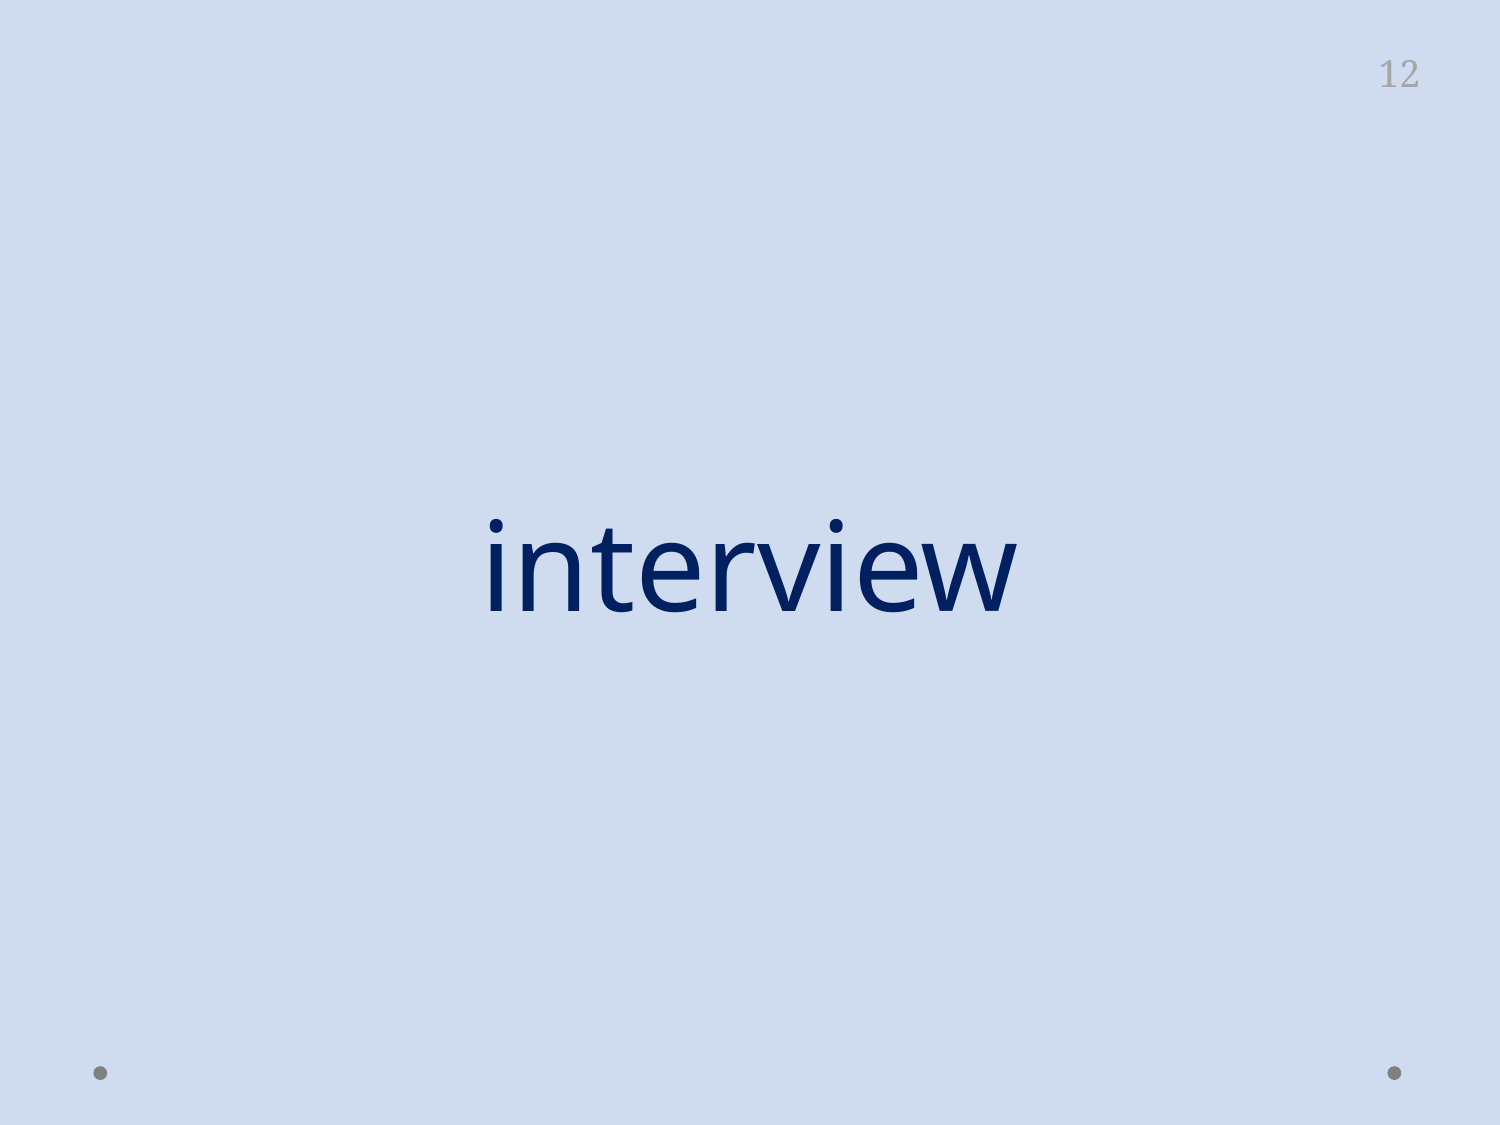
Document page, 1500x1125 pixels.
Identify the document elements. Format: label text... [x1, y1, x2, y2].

text_box interview [53, 479, 1447, 644]
